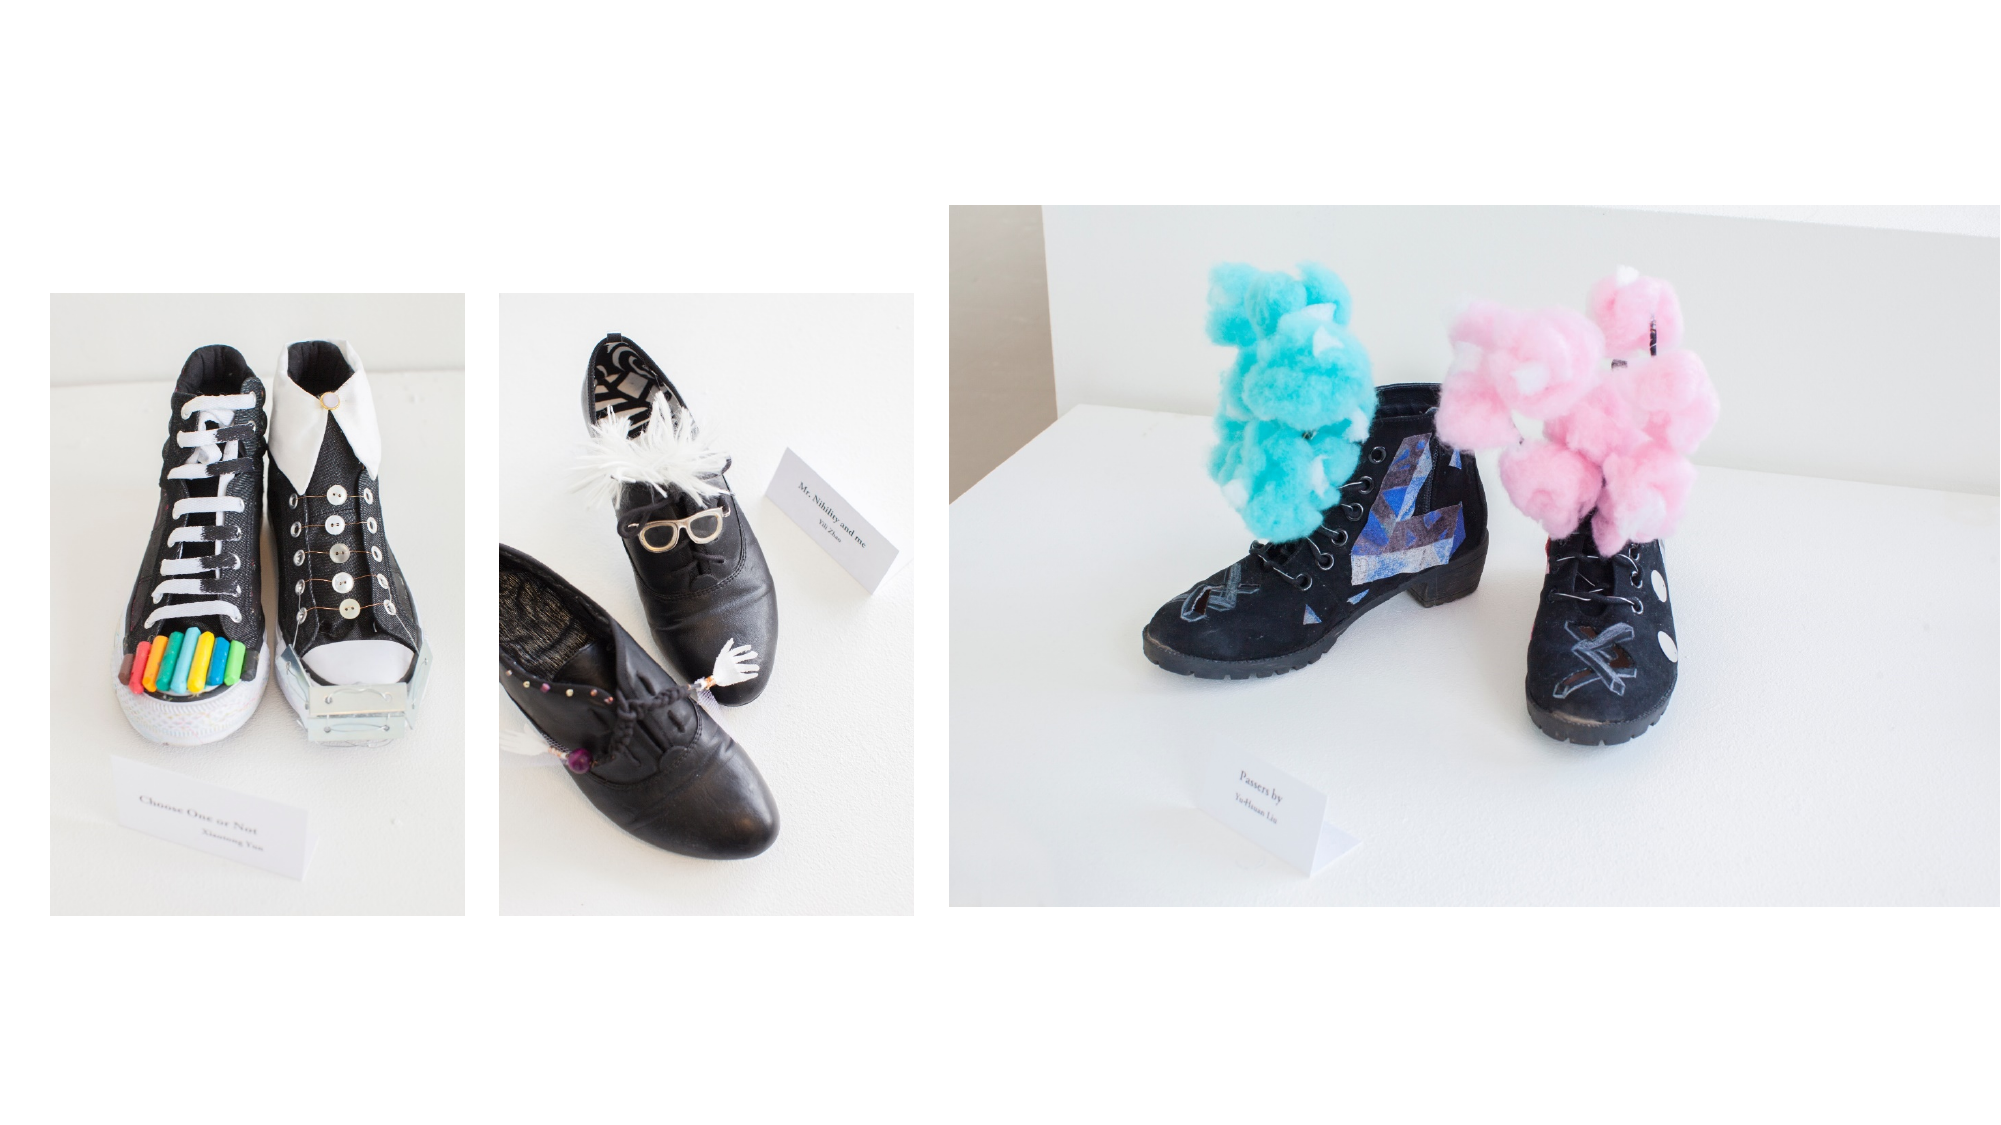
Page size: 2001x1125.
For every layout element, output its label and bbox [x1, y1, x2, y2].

picture [949, 205, 2000, 907]
picture [50, 293, 465, 916]
picture [499, 293, 914, 916]
